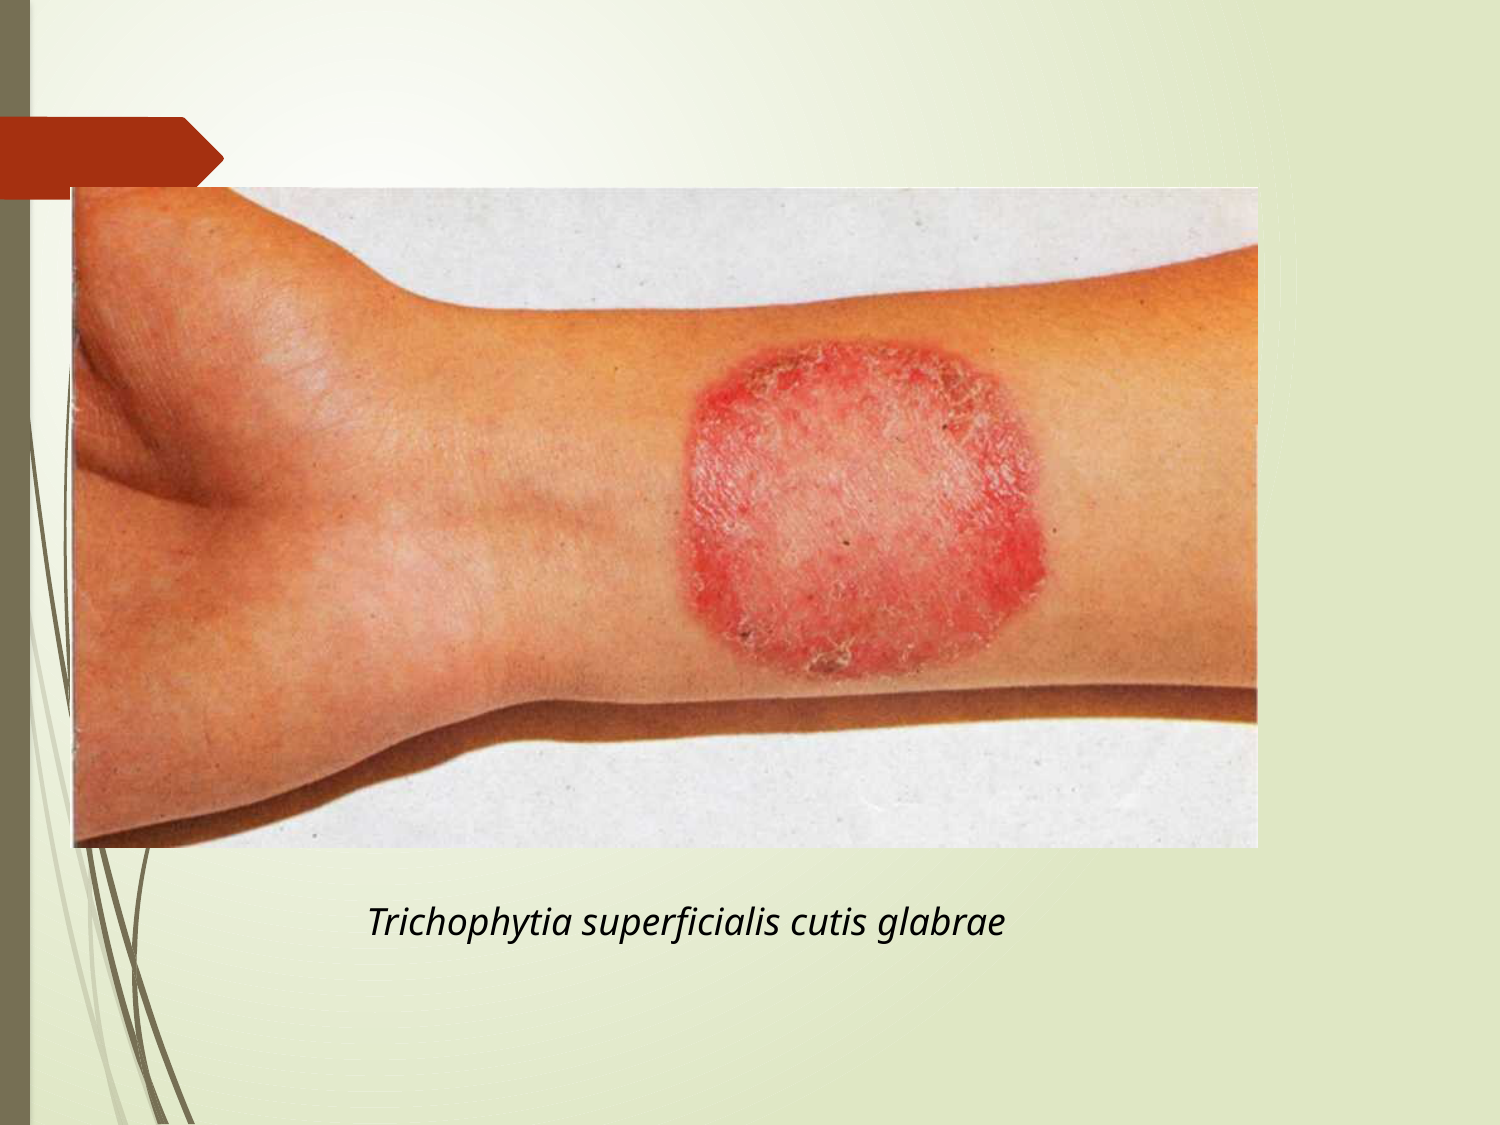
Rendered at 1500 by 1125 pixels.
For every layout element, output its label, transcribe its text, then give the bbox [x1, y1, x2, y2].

text_box Trichophytia superficialis cutis glabrae [351, 890, 1022, 951]
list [70, 187, 1258, 848]
